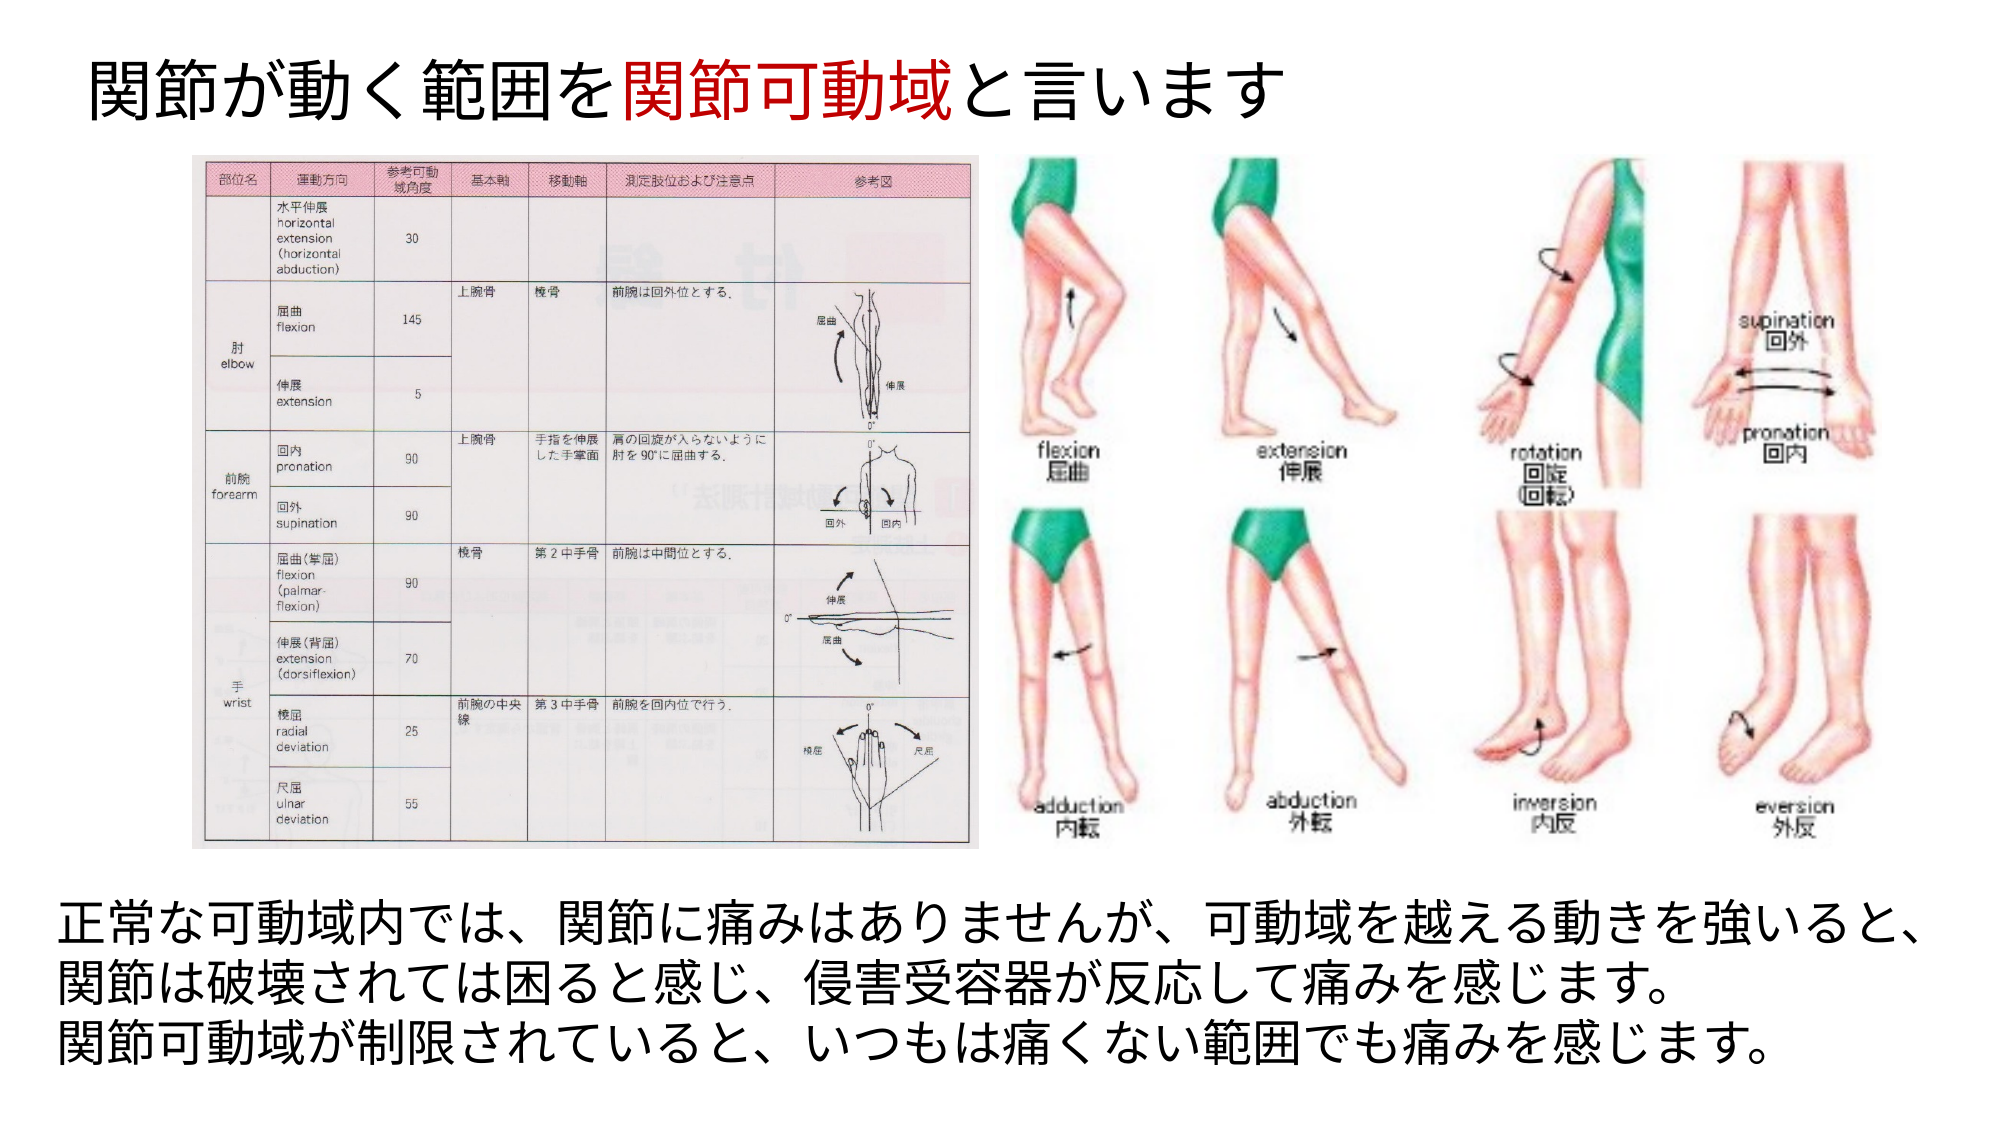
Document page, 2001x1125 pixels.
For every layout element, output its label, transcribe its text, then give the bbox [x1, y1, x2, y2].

picture [995, 154, 1882, 849]
text_box 関節が動く範囲を関節可動域と言います [72, 41, 1304, 137]
picture [192, 154, 979, 849]
text_box 正常な可動域内では、関節に痛みはありませんが、可動域を越える動きを強いると、 関節は破壊されては困ると感じ、侵害受容器が反応して痛みを感じます。 関節可動域が制限されていると、いつもは痛くない範囲でも痛みを感じます。 [41, 884, 1965, 1079]
